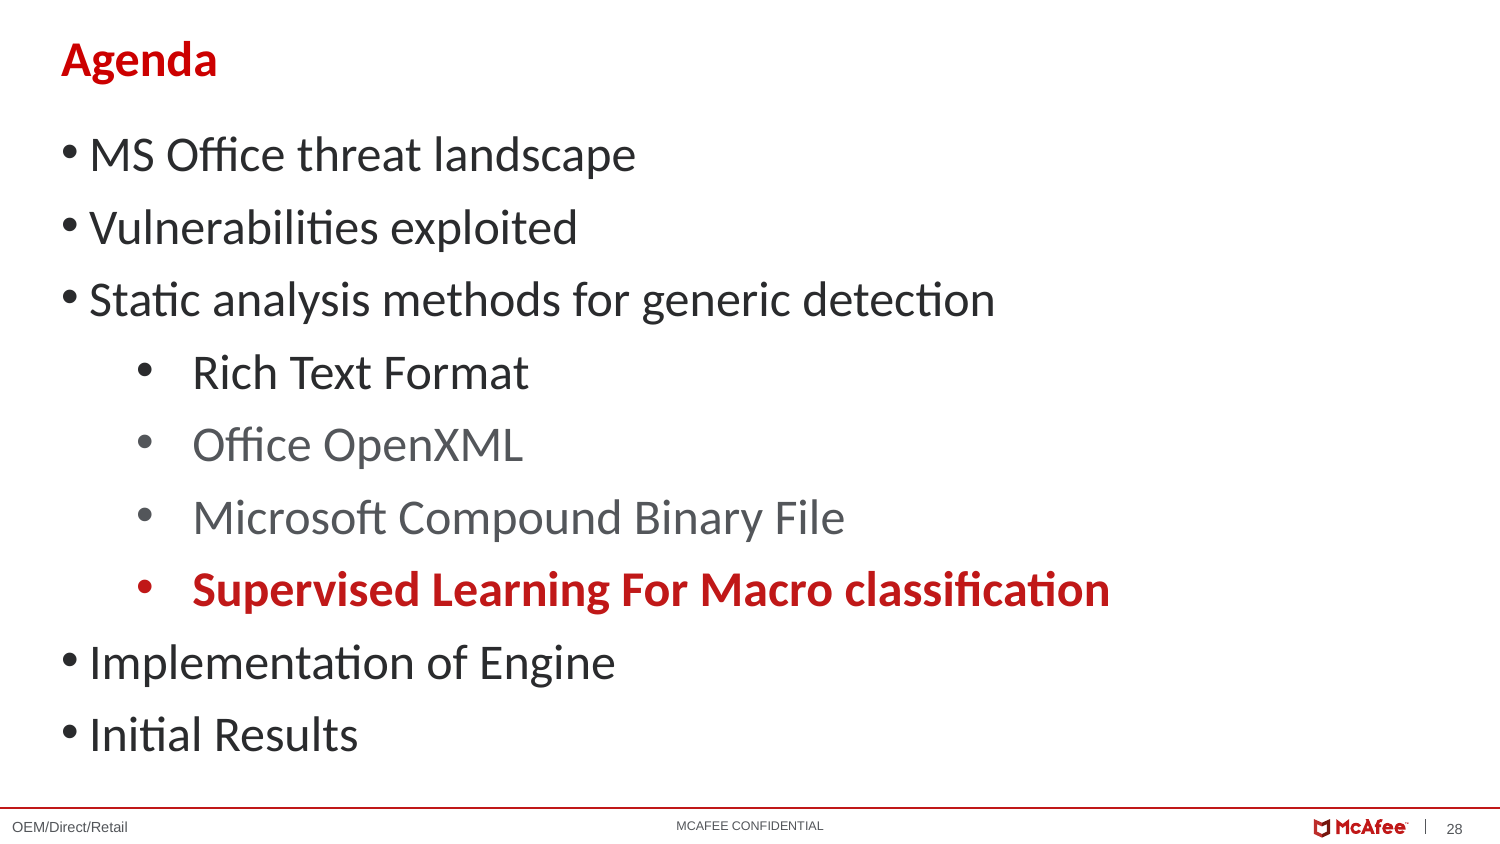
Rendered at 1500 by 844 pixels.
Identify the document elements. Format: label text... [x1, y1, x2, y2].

text_box Agenda [46, 18, 1302, 94]
text_box MS Office threat landscape Vulnerabilities exploited Static analysis methods for generic detection Rich Text Format Office OpenXML Microsoft Compound Binary File Supervised Learning For Macro classification Implementation of Engine Initial Results [46, 114, 1454, 844]
